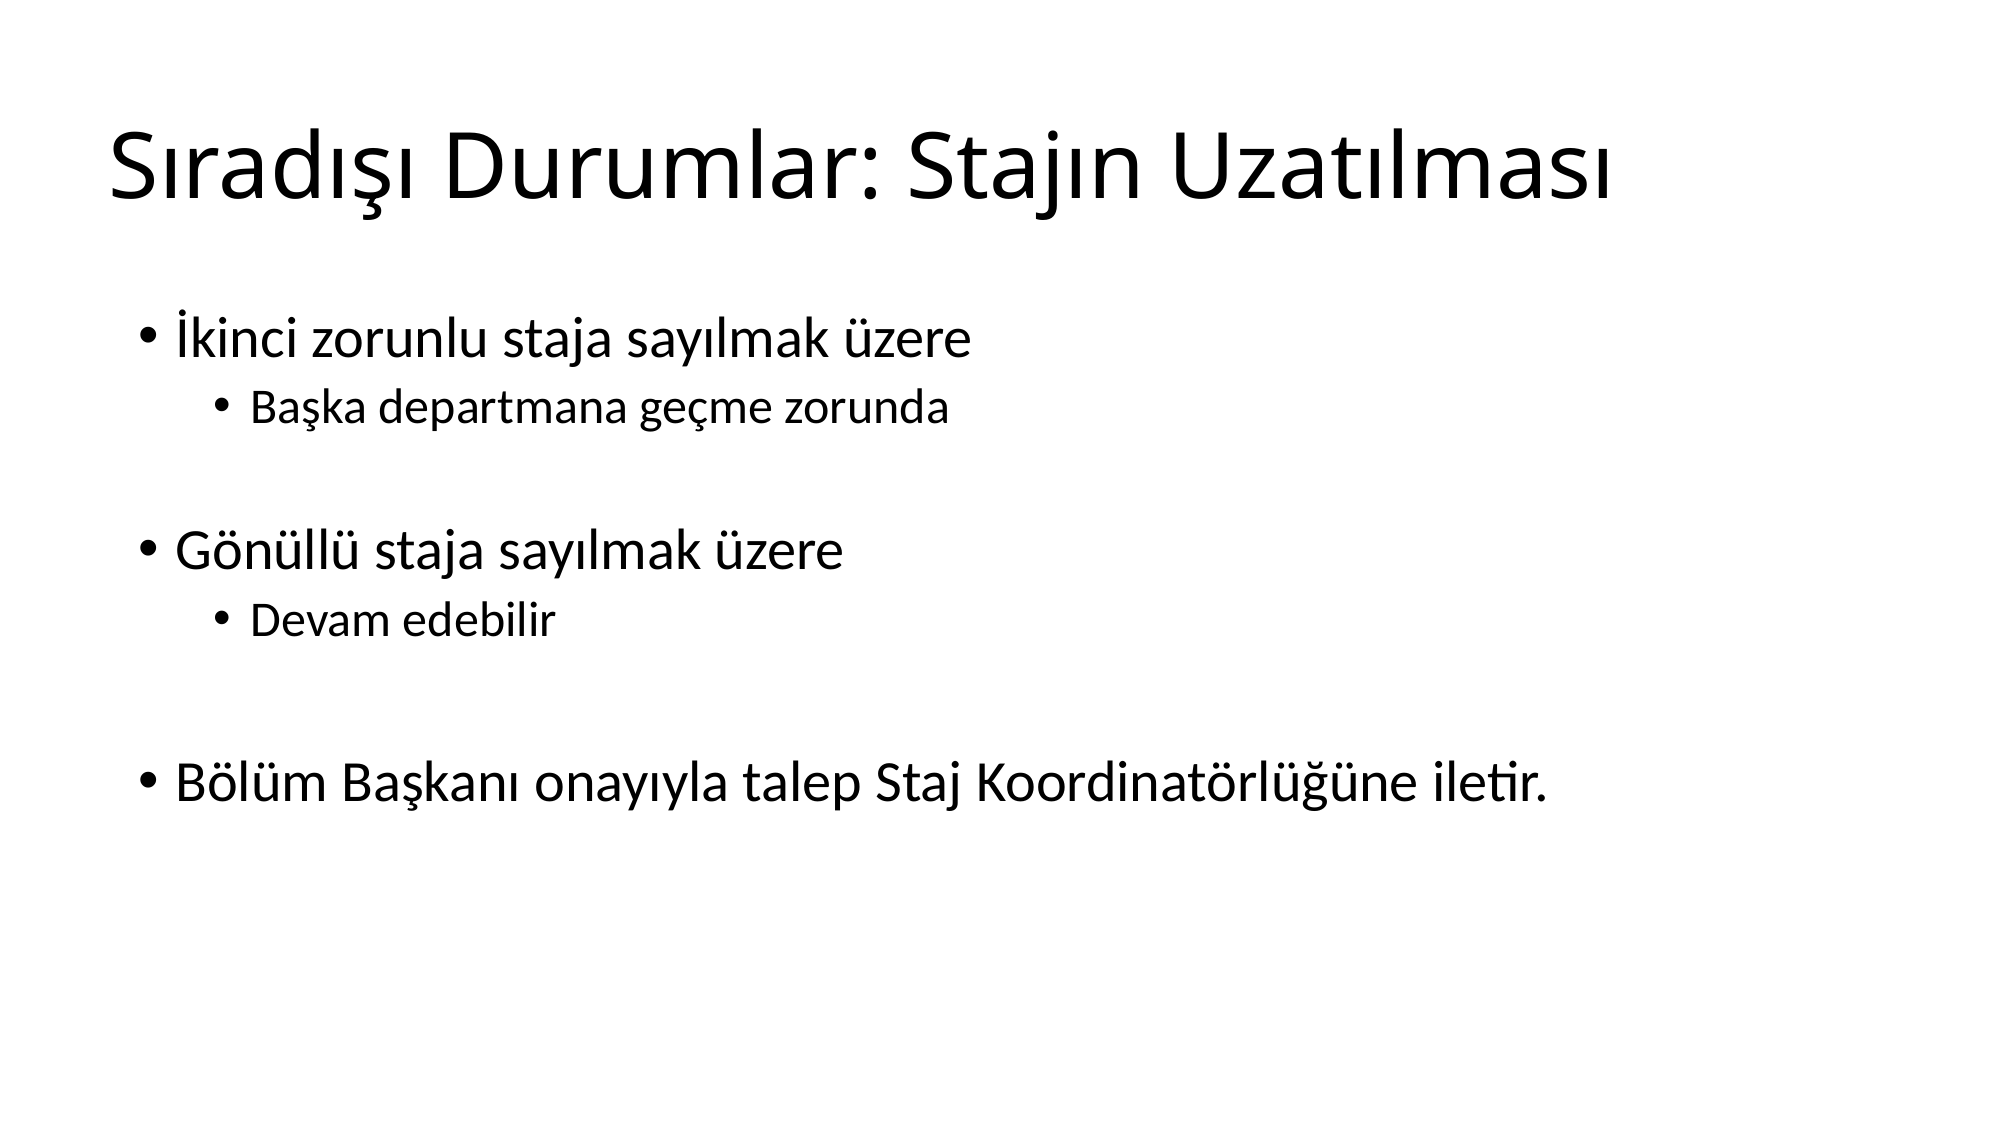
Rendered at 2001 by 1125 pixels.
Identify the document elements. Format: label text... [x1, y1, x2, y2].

list İkinci zorunlu staja sayılmak üzere Başka departmana geçme zorunda Gönüllü staja sayılmak üzere Devam edebilir Bölüm Başkanı onayıyla talep Staj Koordinatörlüğüne iletir. [123, 299, 1830, 1014]
title Sıradışı Durumlar: Stajın Uzatılması [93, 59, 1716, 278]
